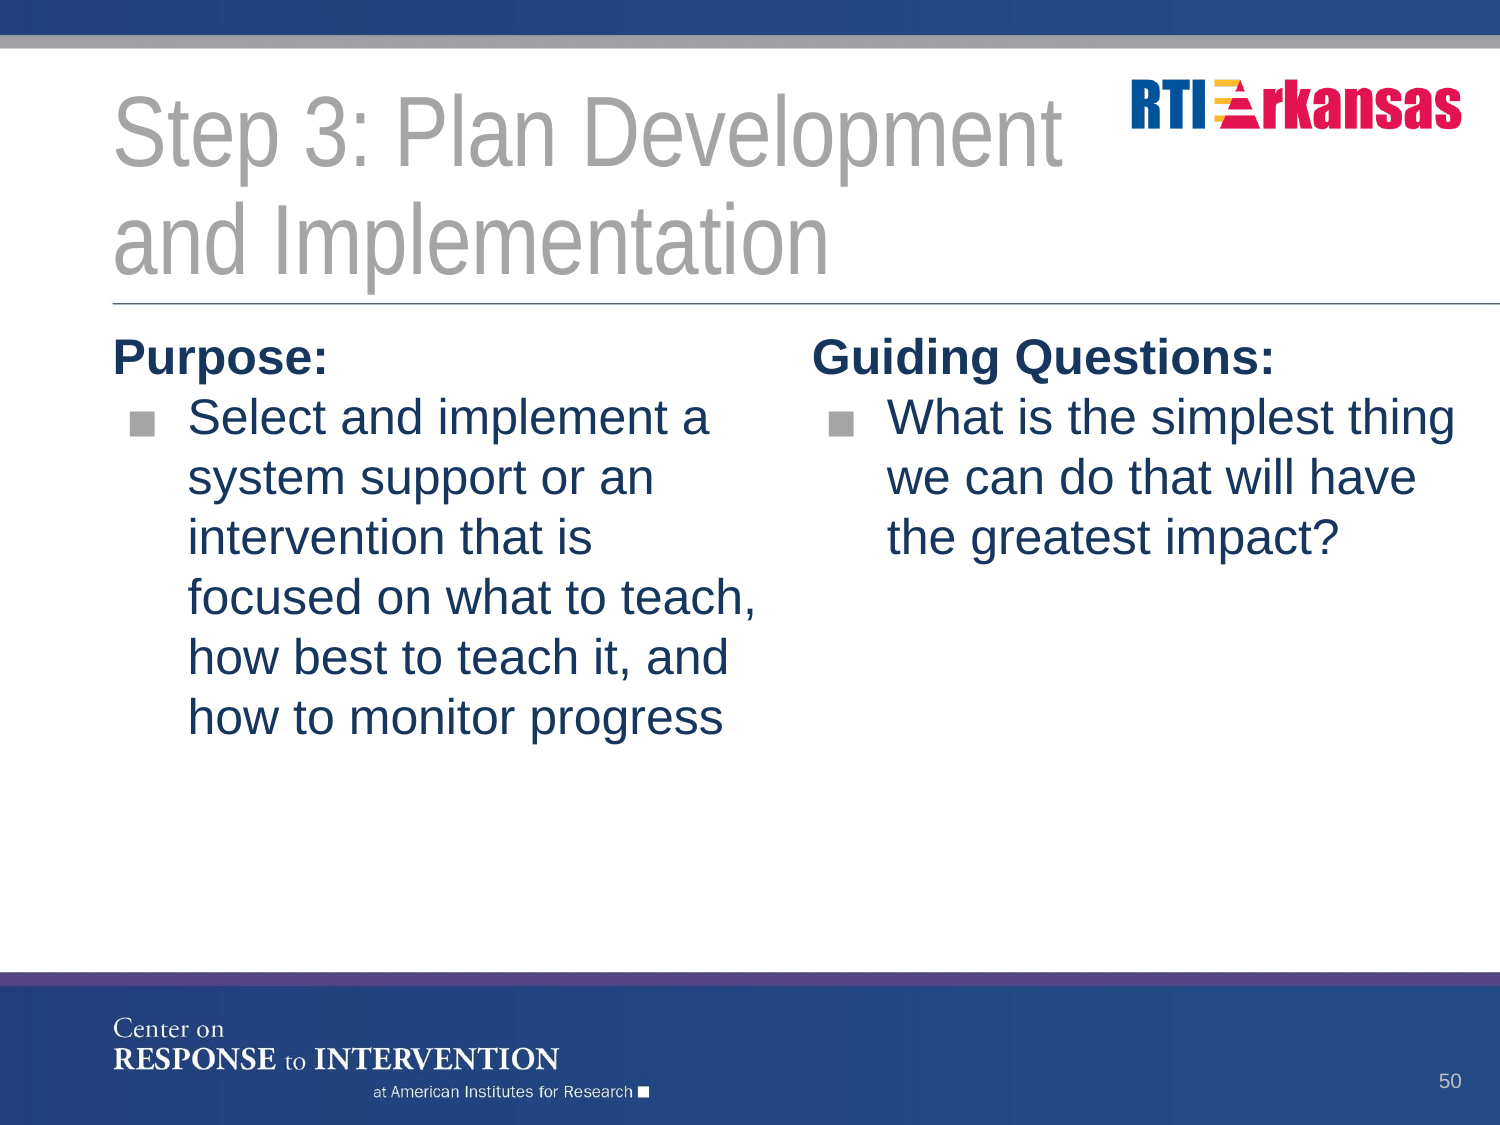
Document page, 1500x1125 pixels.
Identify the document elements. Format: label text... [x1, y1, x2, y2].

picture [0, 0, 1500, 1125]
slide_number 50 [1436, 1067, 1462, 1093]
list Purpose: Select and implement a system support or an intervention that is focused on what to teach, how best to teach it, and how to monitor progress [112, 324, 763, 970]
title Step 3: Plan Development and Implementation [112, 52, 1462, 296]
list Guiding Questions: What is the simplest thing we can do that will have the greatest impact? [811, 324, 1462, 928]
